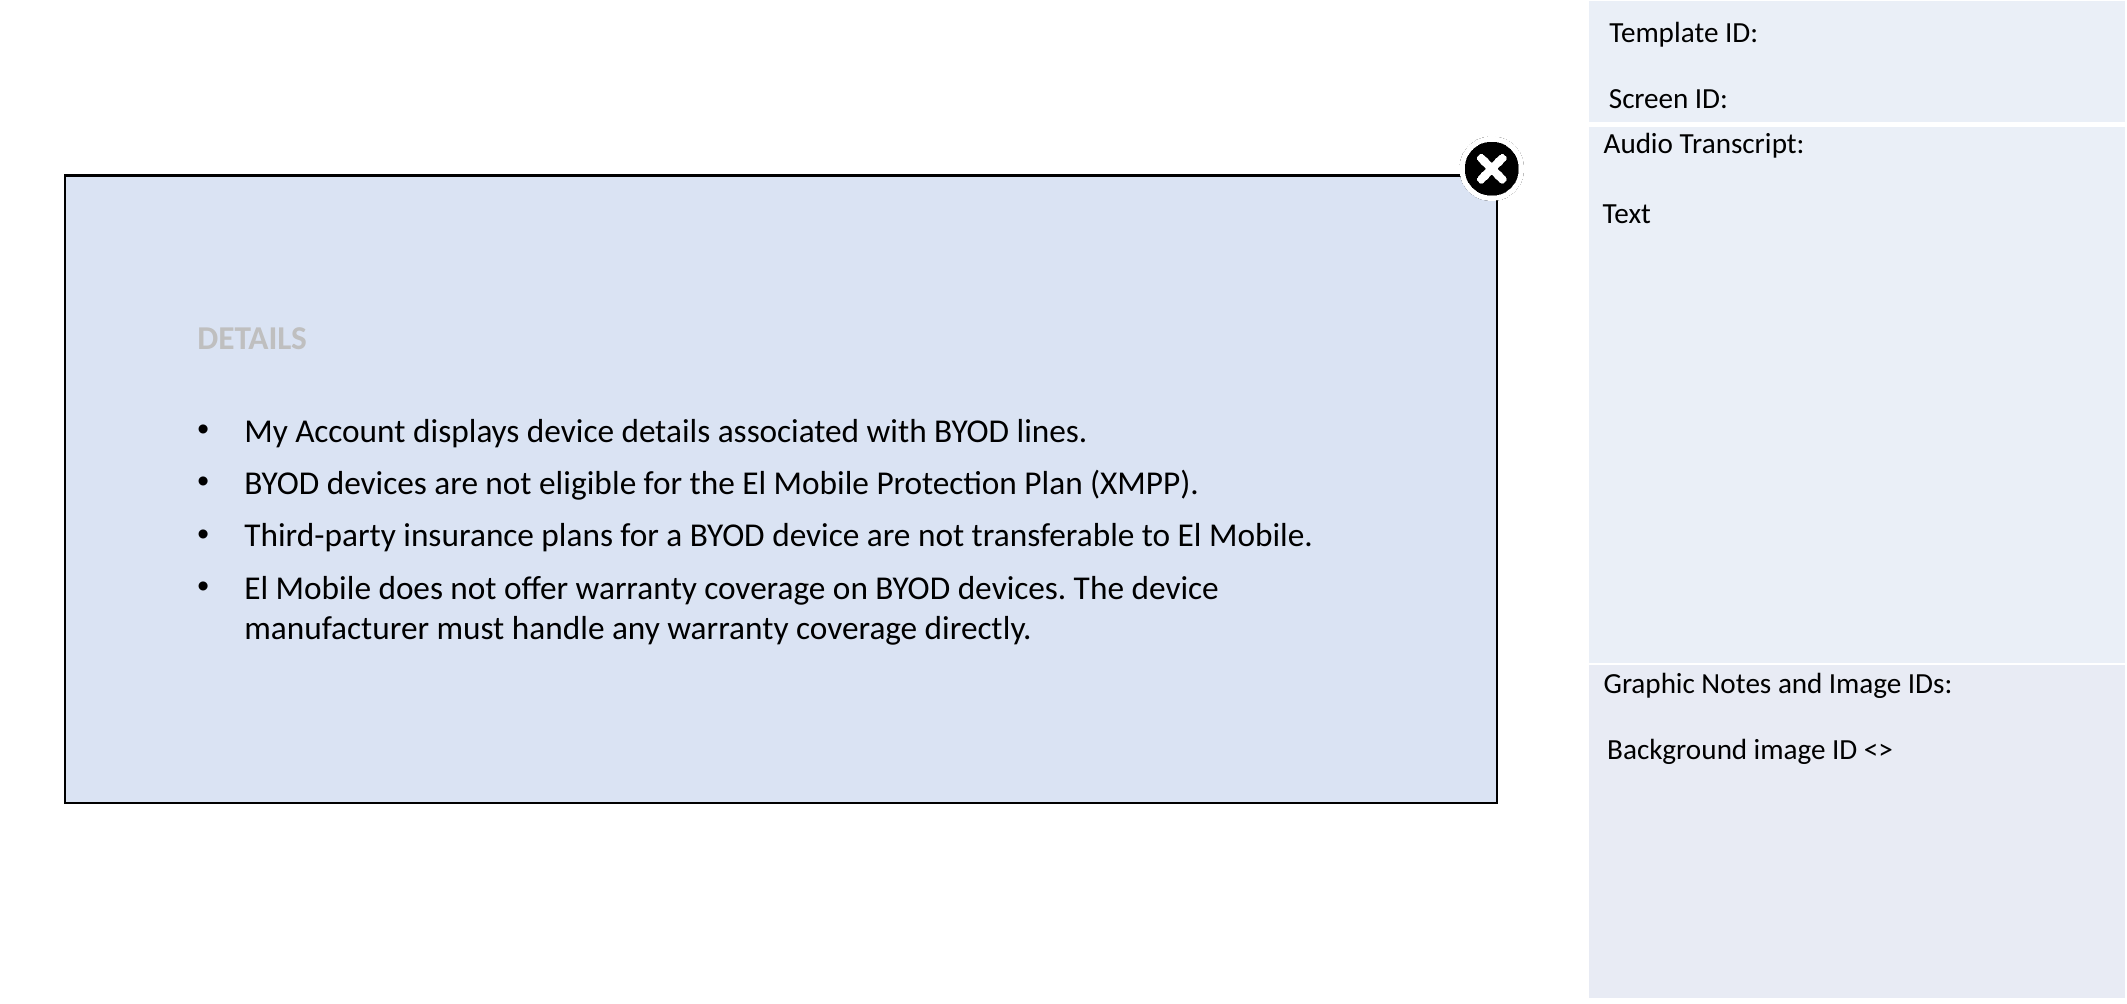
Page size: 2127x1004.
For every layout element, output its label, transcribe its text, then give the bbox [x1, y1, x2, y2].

text_box DETAILS My Account displays device details associated with BYOD lines. BYOD devices are not eligible for the El Mobile Protection Plan (XMPP). Third-party insurance plans for a BYOD device are not transferable to El Mobile. El Mobile does not offer warranty coverage on BYOD devices. The device manufacturer must handle any warranty coverage directly. [196, 315, 1365, 663]
text_box Background image ID <> [1592, 722, 2126, 773]
text_box Text [1587, 186, 2122, 237]
text_box [64, 174, 1498, 804]
picture [1459, 136, 1524, 201]
